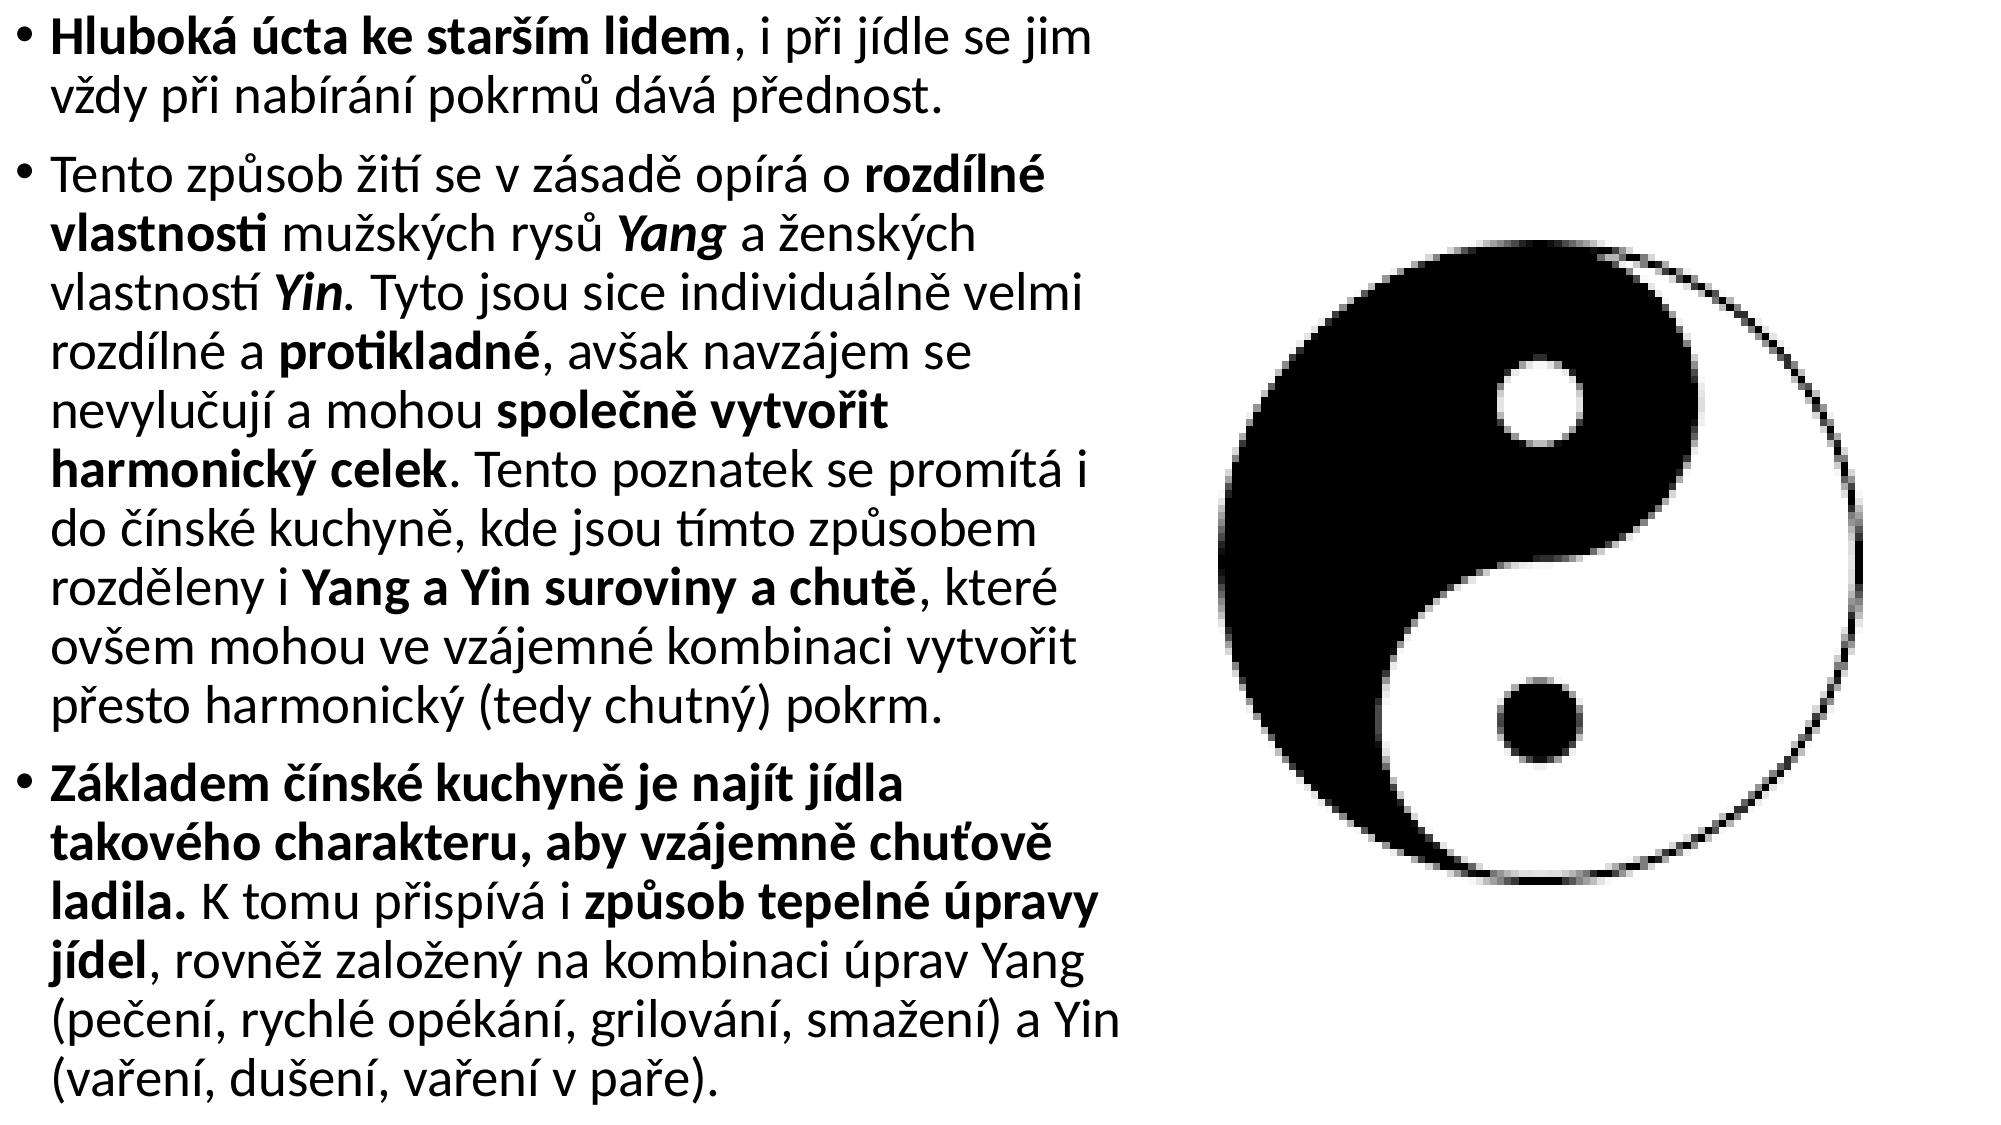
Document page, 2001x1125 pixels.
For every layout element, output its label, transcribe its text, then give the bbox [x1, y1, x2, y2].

picture [1218, 240, 1863, 885]
list Hluboká úcta ke starším lidem, i při jídle se jim vždy při nabírání pokrmů dává přednost. Tento způsob žití se v zásadě opírá o rozdílné vlastnosti mužských rysů Yang a ženských vlastností Yin. Tyto jsou sice individuálně velmi rozdílné a protikladné, avšak navzájem se nevylučují a mohou společně vytvořit harmonický celek. Tento poznatek se promítá i do čínské kuchyně, kde jsou tímto způsobem rozděleny i Yang a Yin suroviny a chutě, které ovšem mohou ve vzájemné kombinaci vytvořit přesto harmonický (tedy chutný) pokrm. Základem čínské kuchyně je najít jídla takového charakteru, aby vzájemně chuťově ladila. K tomu přispívá i způsob tepelné úpravy jídel, rovněž založený na kombinaci úprav Yang (pečení, rychlé opékání, grilování, smažení) a Yin (vaření, dušení, vaření v paře). [0, 0, 1141, 1125]
